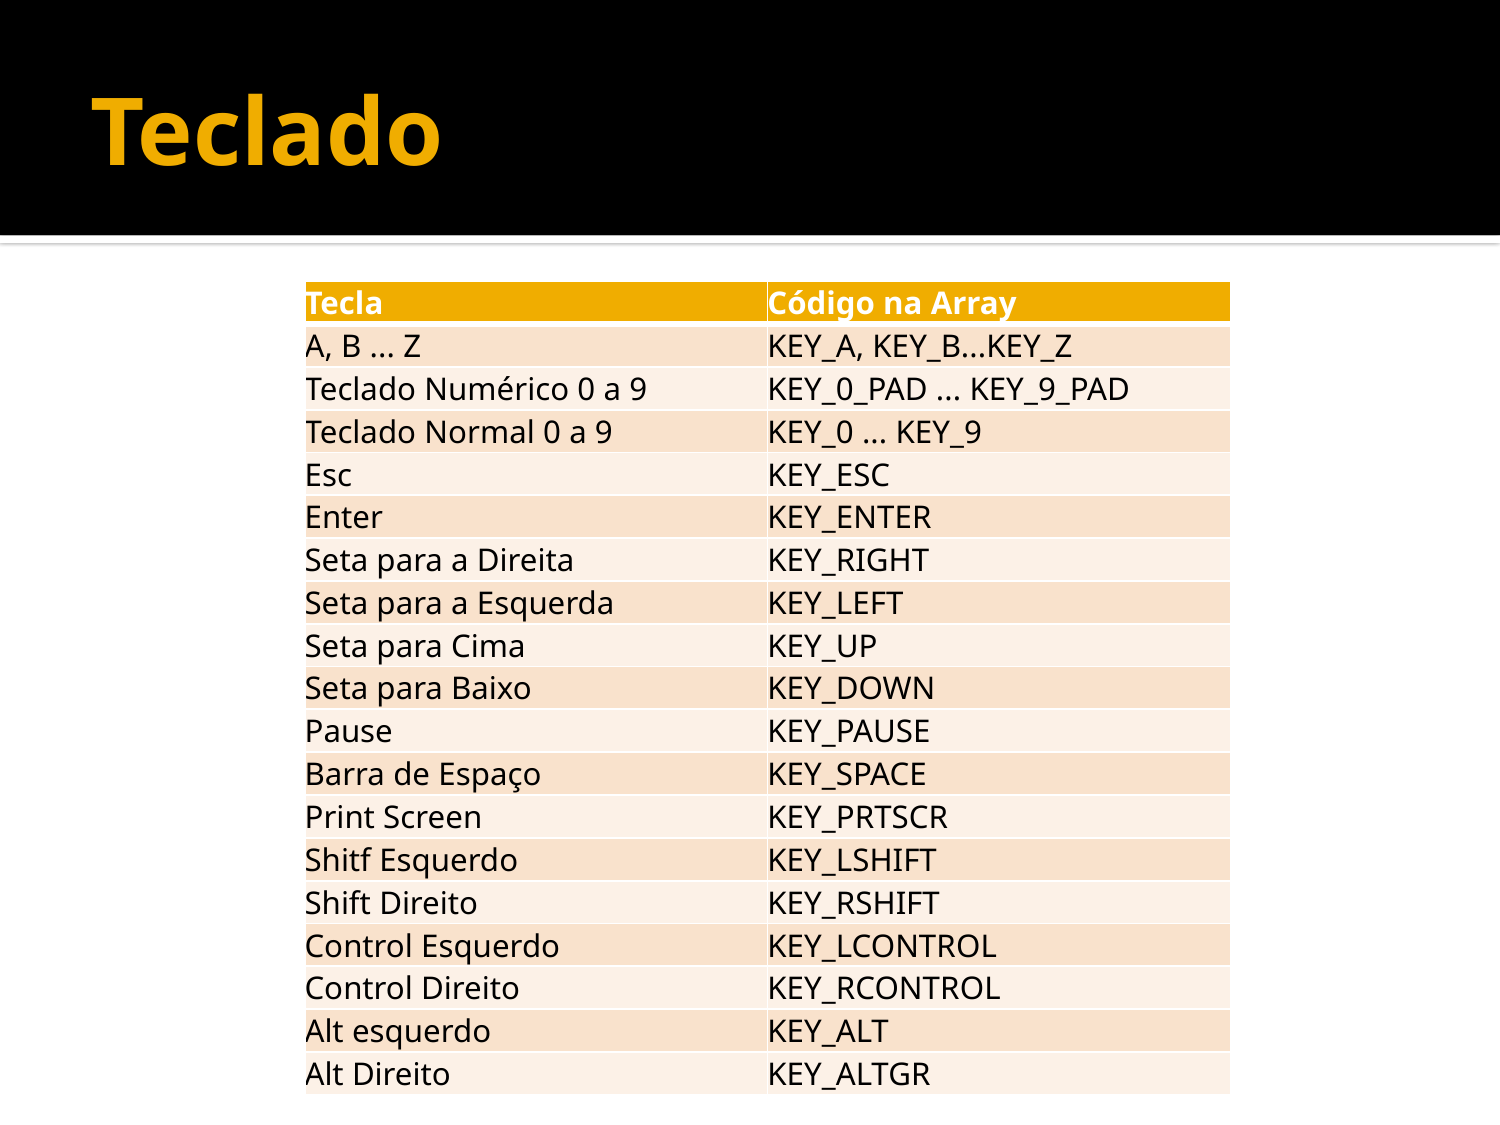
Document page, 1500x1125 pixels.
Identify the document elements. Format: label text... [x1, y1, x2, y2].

table_cell Seta para Baixo [306, 667, 767, 708]
table_header Tecla [306, 282, 767, 321]
table_cell KEY_ESC [768, 453, 1230, 494]
table_cell Control Direito [306, 967, 767, 1008]
table_cell Seta para Cima [306, 625, 767, 666]
table_cell Alt Direito [306, 1053, 767, 1094]
table_cell KEY_SPACE [768, 753, 1230, 794]
table_cell KEY_RCONTROL [768, 967, 1230, 1008]
table_cell KEY_RIGHT [768, 539, 1230, 580]
table_cell Enter [306, 496, 767, 537]
table_cell Print Screen [306, 796, 767, 837]
table_cell KEY_0 ... KEY_9 [768, 411, 1230, 452]
table_cell Shitf Esquerdo [306, 839, 767, 880]
table_header Código na Array [768, 282, 1230, 321]
table_cell KEY_0_PAD ... KEY_9_PAD [768, 368, 1230, 409]
table_cell KEY_ALTGR [768, 1053, 1230, 1094]
table_cell KEY_RSHIFT [768, 882, 1230, 923]
table_cell Seta para a Direita [306, 539, 767, 580]
table_cell Pause [306, 710, 767, 751]
table_cell Teclado Normal 0 a 9 [306, 411, 767, 452]
table_cell KEY_A, KEY_B...KEY_Z [768, 327, 1230, 366]
table_cell Alt esquerdo [306, 1010, 767, 1051]
table_cell KEY_PAUSE [768, 710, 1230, 751]
table_cell Seta para a Esquerda [306, 582, 767, 623]
table_cell KEY_LSHIFT [768, 839, 1230, 880]
table_cell KEY_UP [768, 625, 1230, 666]
table_cell KEY_ENTER [768, 496, 1230, 537]
table_cell KEY_ALT [768, 1010, 1230, 1051]
table_cell KEY_DOWN [768, 667, 1230, 708]
title Teclado [75, 25, 1425, 231]
table_cell A, B ... Z [306, 327, 767, 366]
table_cell Control Esquerdo [306, 924, 767, 965]
table_cell Esc [306, 453, 767, 494]
table_cell KEY_PRTSCR [768, 796, 1230, 837]
table_cell KEY_LEFT [768, 582, 1230, 623]
table_cell Teclado Numérico 0 a 9 [306, 368, 767, 409]
table_cell Shift Direito [306, 882, 767, 923]
table_cell Barra de Espaço [306, 753, 767, 794]
table_cell KEY_LCONTROL [768, 924, 1230, 965]
